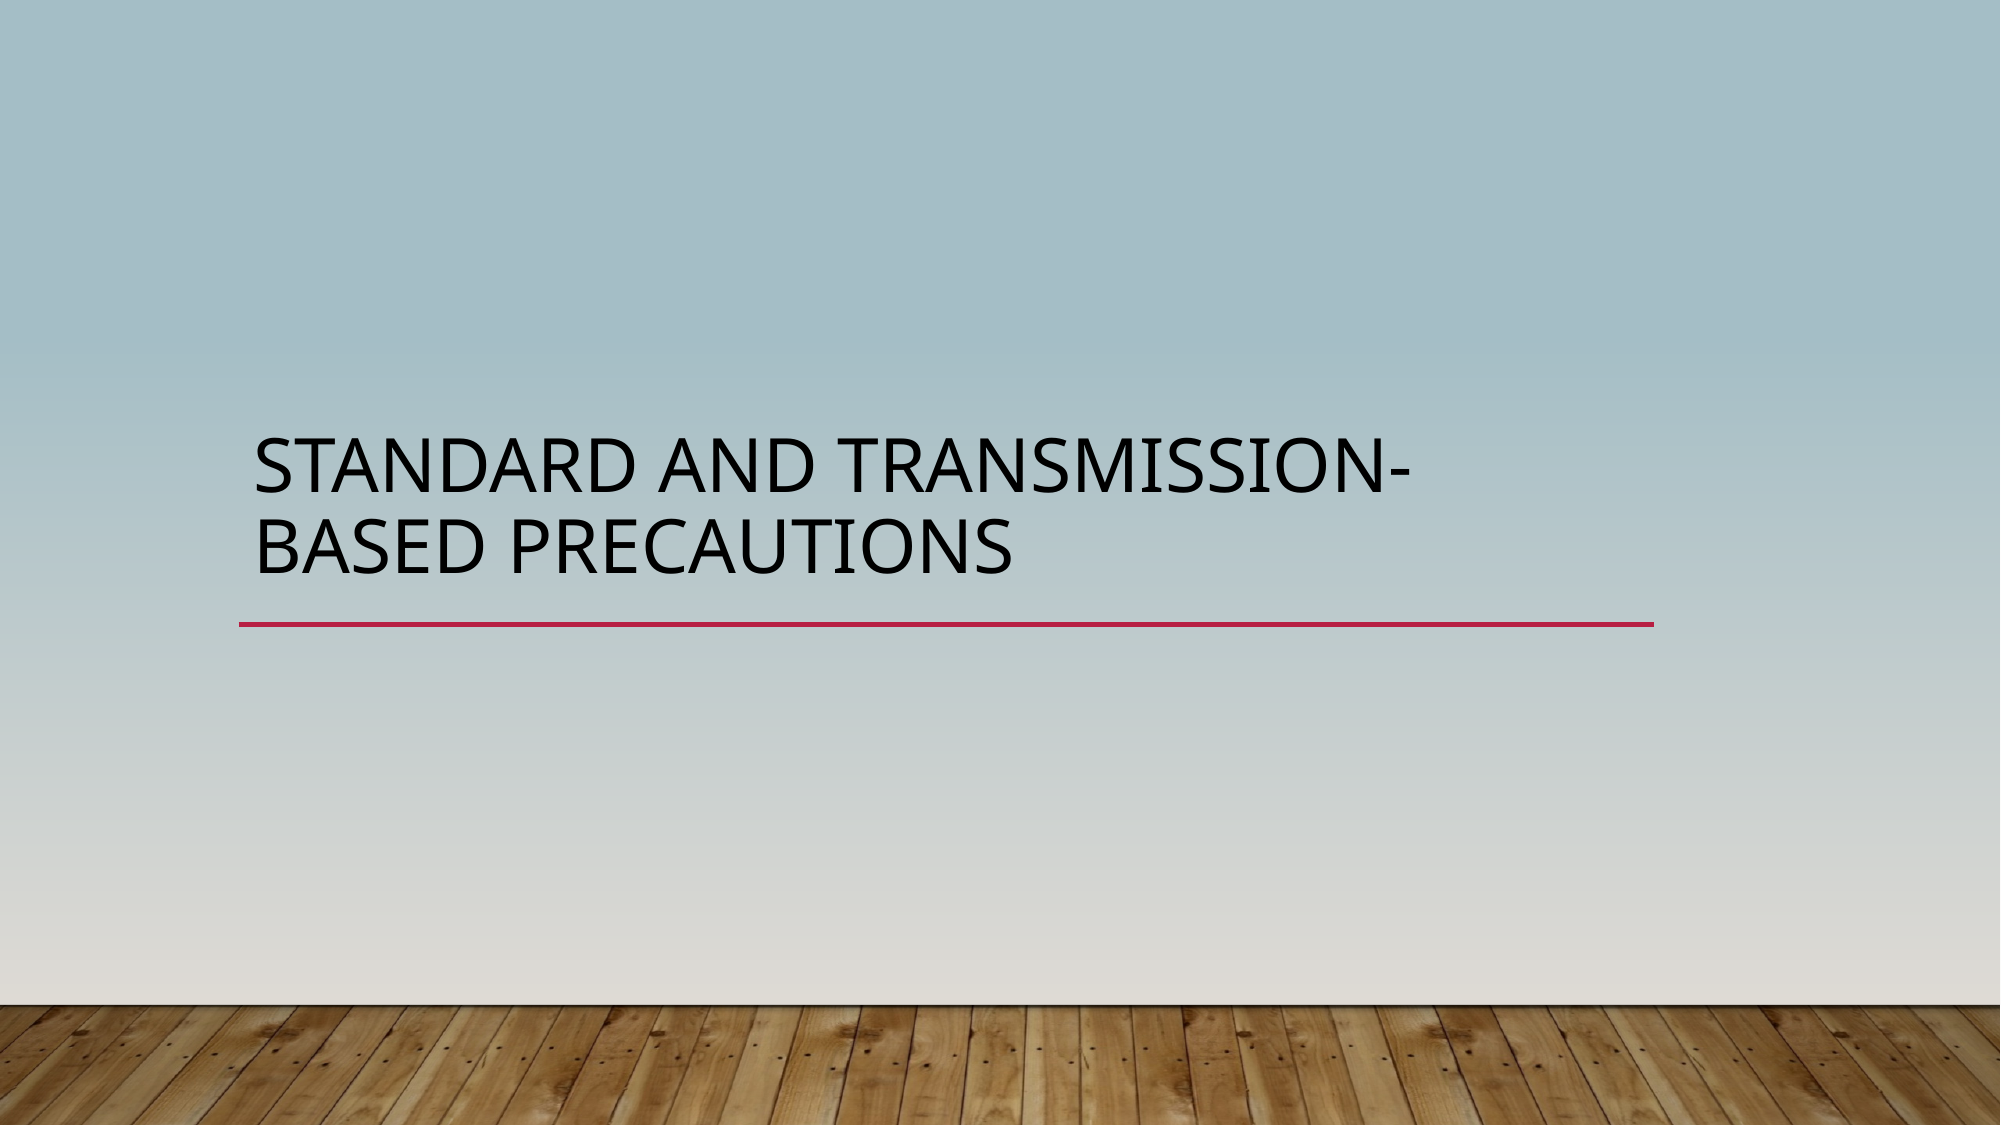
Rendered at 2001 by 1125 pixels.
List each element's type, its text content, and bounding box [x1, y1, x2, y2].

title Standard and transmission-based precautions [238, 288, 1657, 598]
picture [0, 1005, 2000, 1125]
